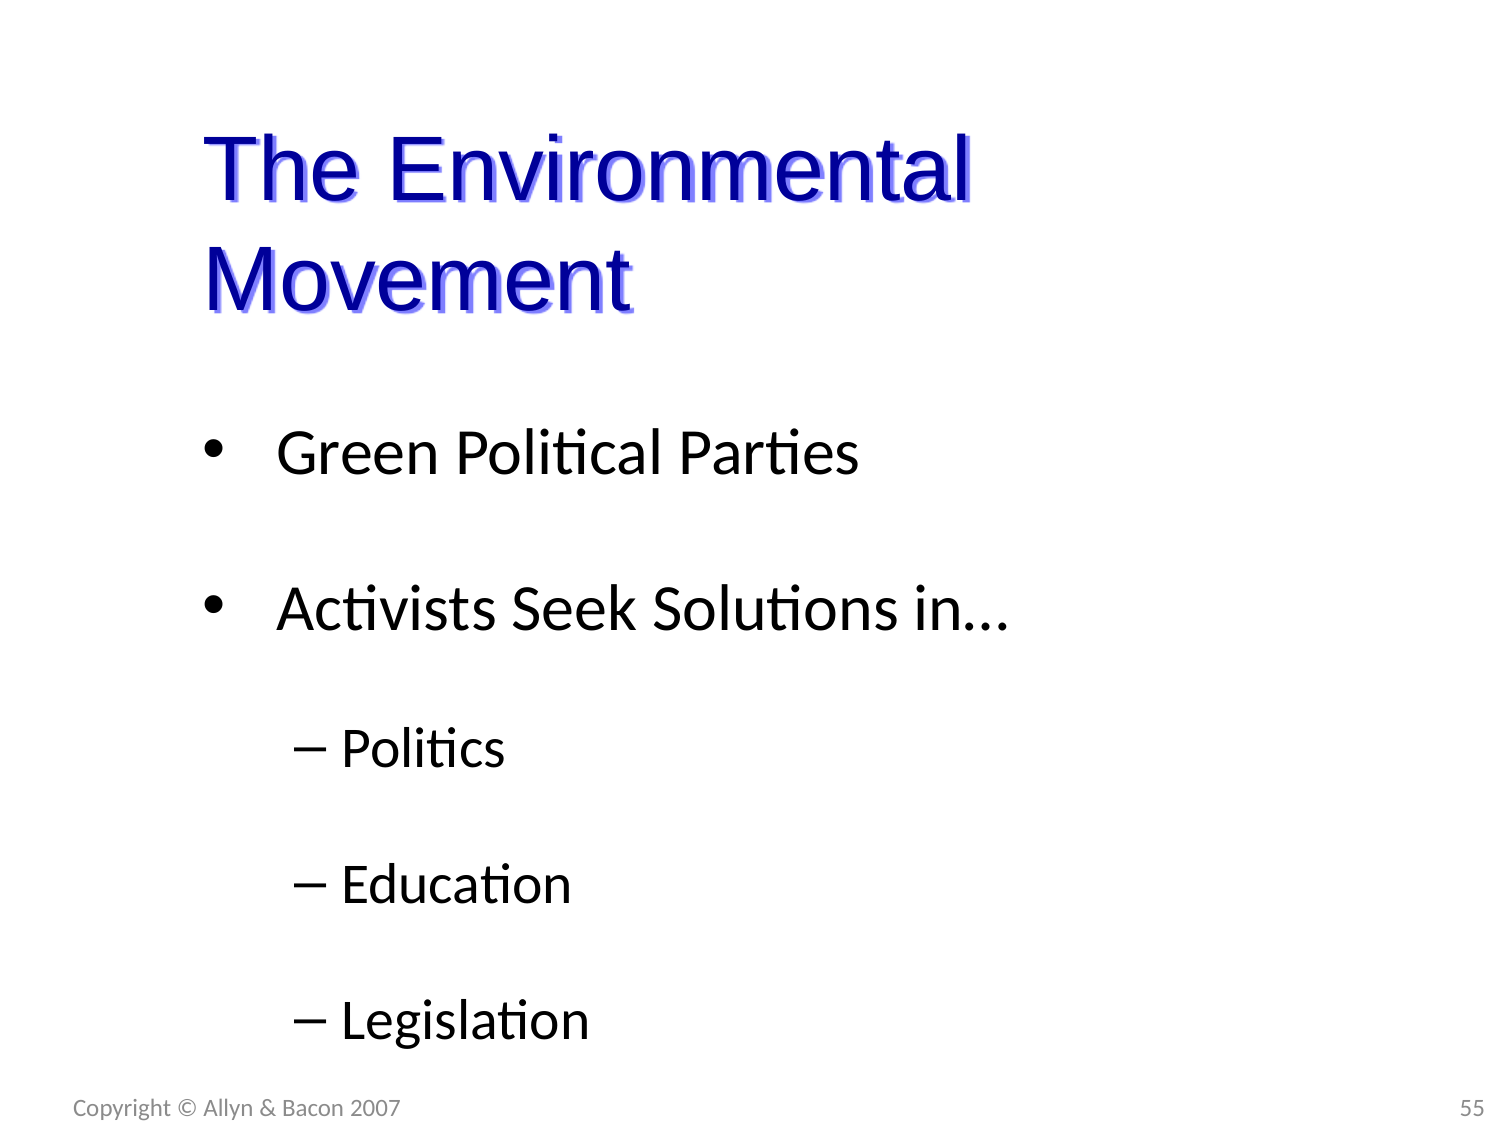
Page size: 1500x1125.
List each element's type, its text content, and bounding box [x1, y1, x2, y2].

list Green Political Parties Activists Seek Solutions in… Politics Education Legislation [187, 338, 1225, 1063]
footer Copyright © Allyn & Bacon 2007 [0, 1087, 475, 1125]
text_box The Environmental Movement [187, 99, 1413, 338]
slide_number 55 [1187, 1087, 1500, 1125]
